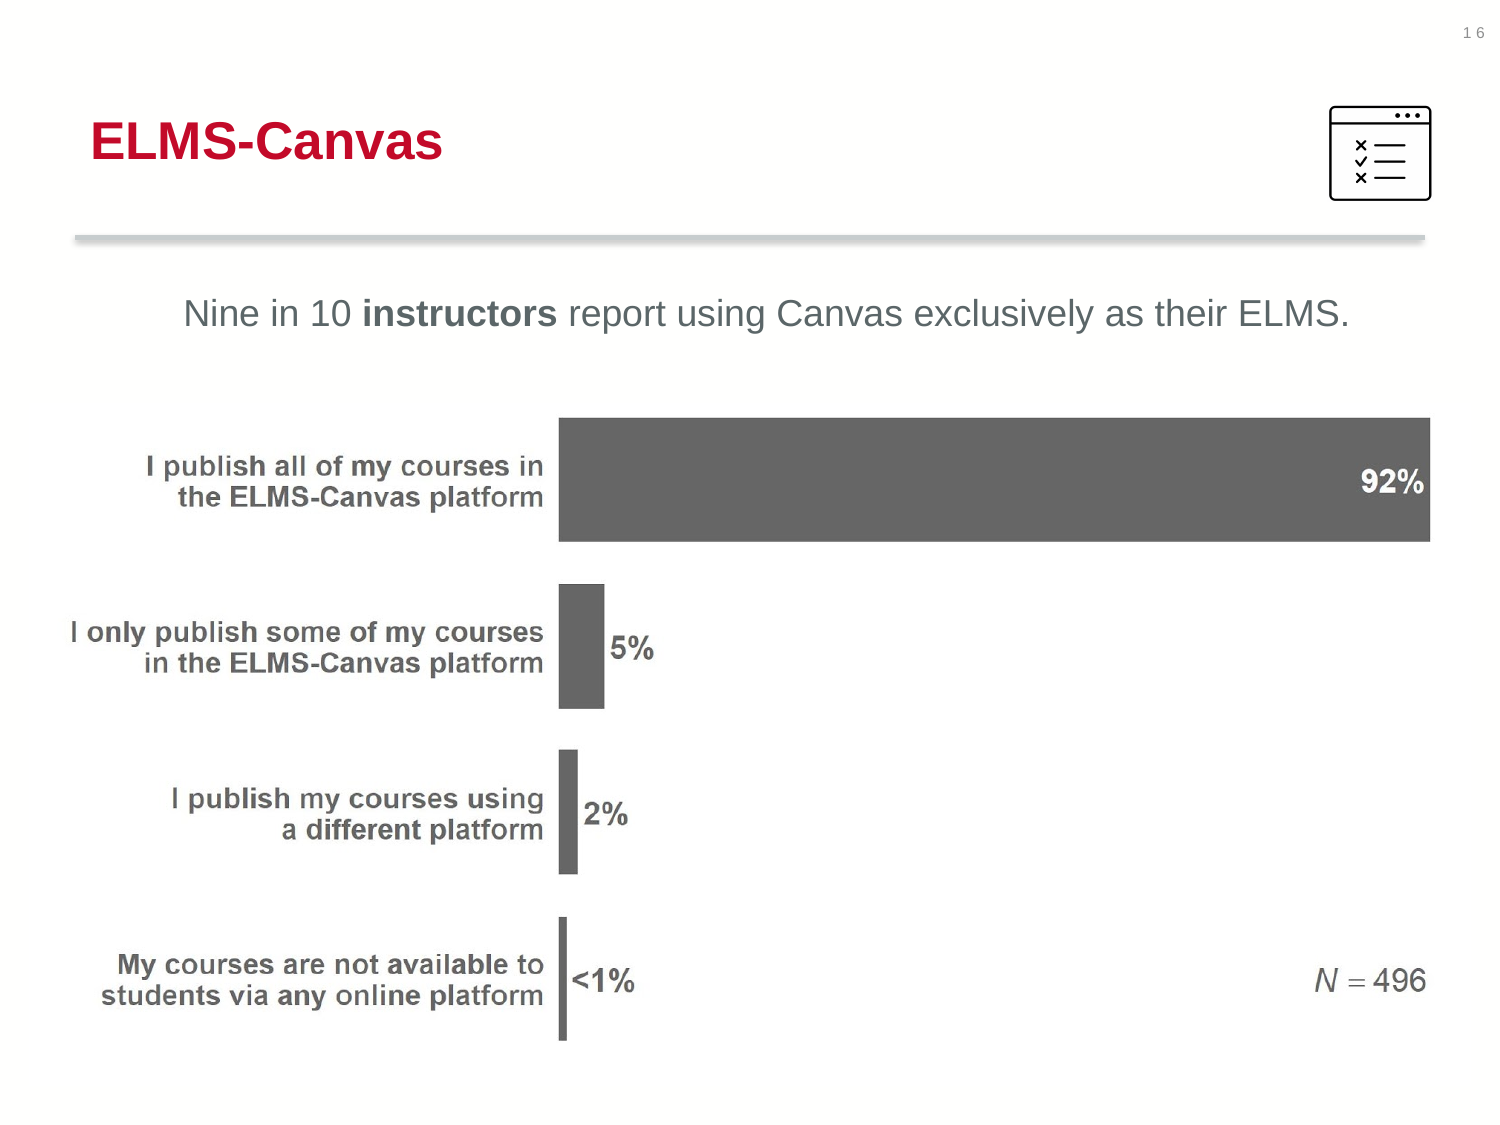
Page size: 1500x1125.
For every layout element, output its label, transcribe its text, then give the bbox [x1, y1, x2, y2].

slide_number 16 [1149, 2, 1500, 63]
text_box Nine in 10 instructors report using Canvas exclusively as their ELMS. [103, 281, 1431, 341]
title ELMS-Canvas [75, 45, 1425, 233]
picture [1327, 104, 1434, 202]
picture [28, 403, 1472, 1087]
